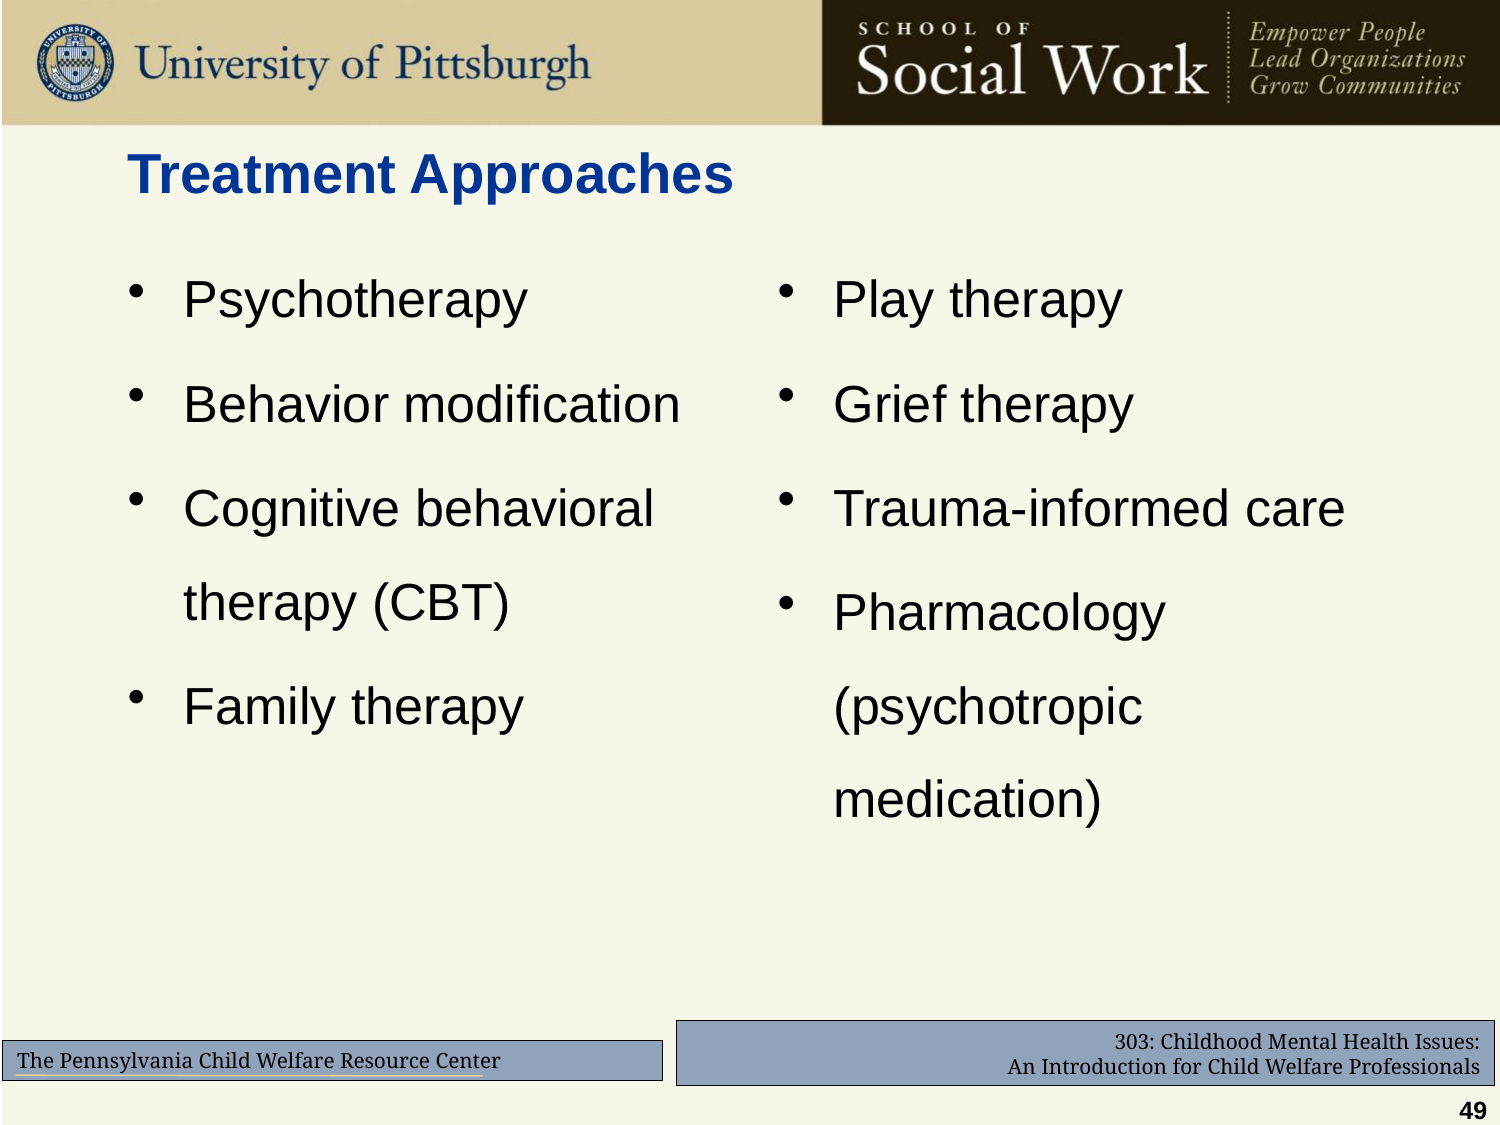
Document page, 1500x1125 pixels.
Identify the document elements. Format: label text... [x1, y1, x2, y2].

list Play therapy Grief therapy Trauma-informed care Pharmacology (psychotropic medication) [762, 226, 1388, 1035]
slide_number 49 [1335, 1094, 1500, 1125]
picture [2, 0, 1500, 1125]
title Treatment Approaches [112, 127, 1388, 215]
list Psychotherapy Behavior modification Cognitive behavioral therapy (CBT) Family therapy [112, 226, 738, 1035]
